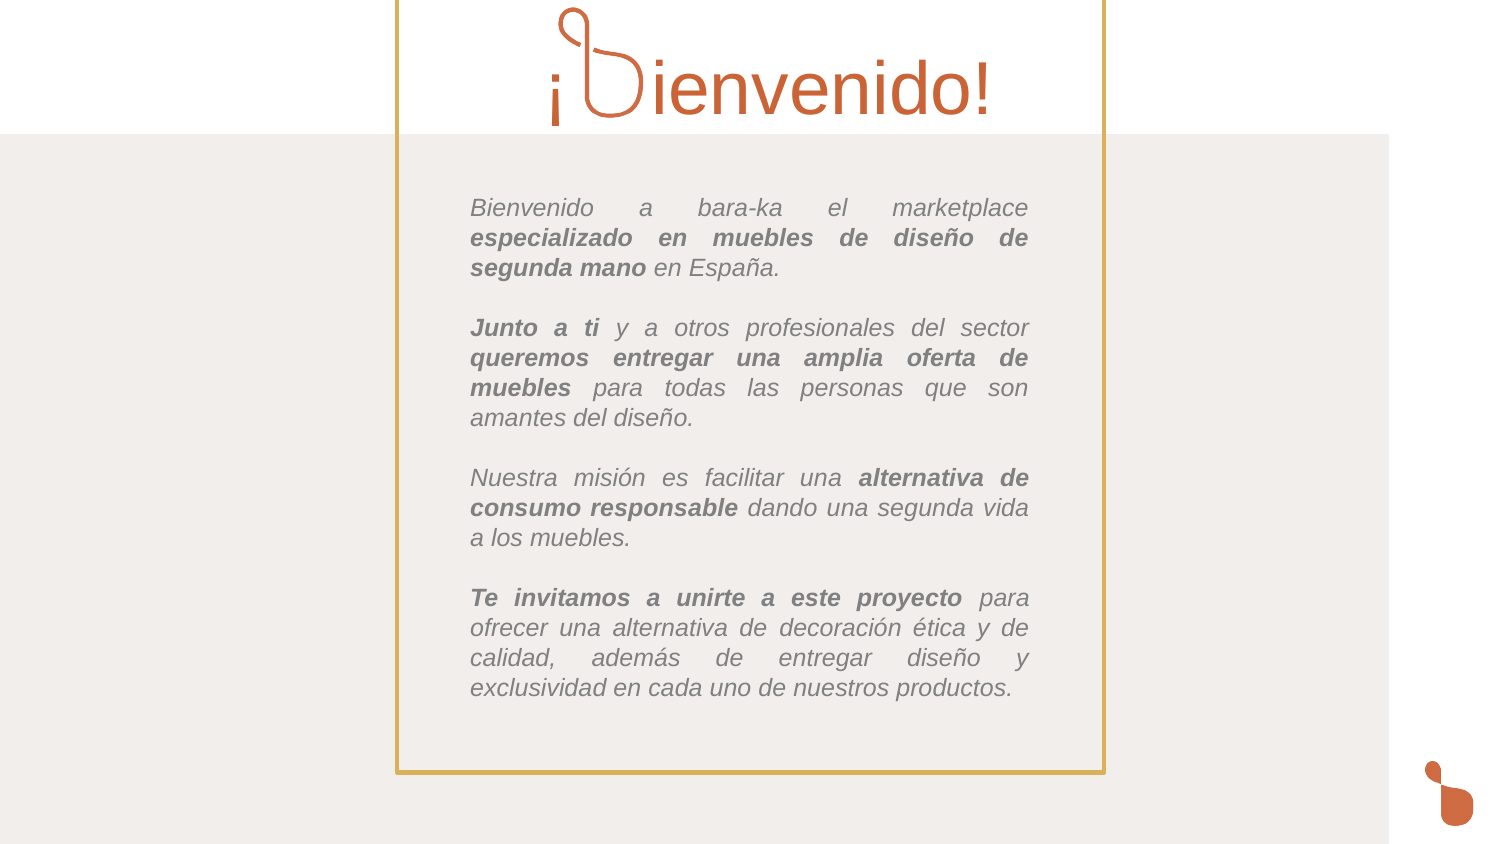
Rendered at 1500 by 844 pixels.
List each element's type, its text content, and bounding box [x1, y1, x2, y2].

text_box [395, 0, 1106, 775]
picture [555, 0, 647, 155]
picture [1424, 760, 1474, 827]
text_box [0, 134, 1389, 844]
text_box Bienvenido a bara-ka el marketplace especializado en muebles de diseño de segunda mano en España. Junto a ti y a otros profesionales del sector queremos entregar una amplia oferta de muebles para todas las personas que son amantes del diseño. Nuestra misión es facilitar una alternativa de consumo responsable dando una segunda vida a los muebles. Te invitamos a unirte a este proyecto para ofrecer una alternativa de decoración ética y de calidad, además de entregar diseño y exclusividad en cada uno de nuestros productos. [455, 184, 1045, 739]
